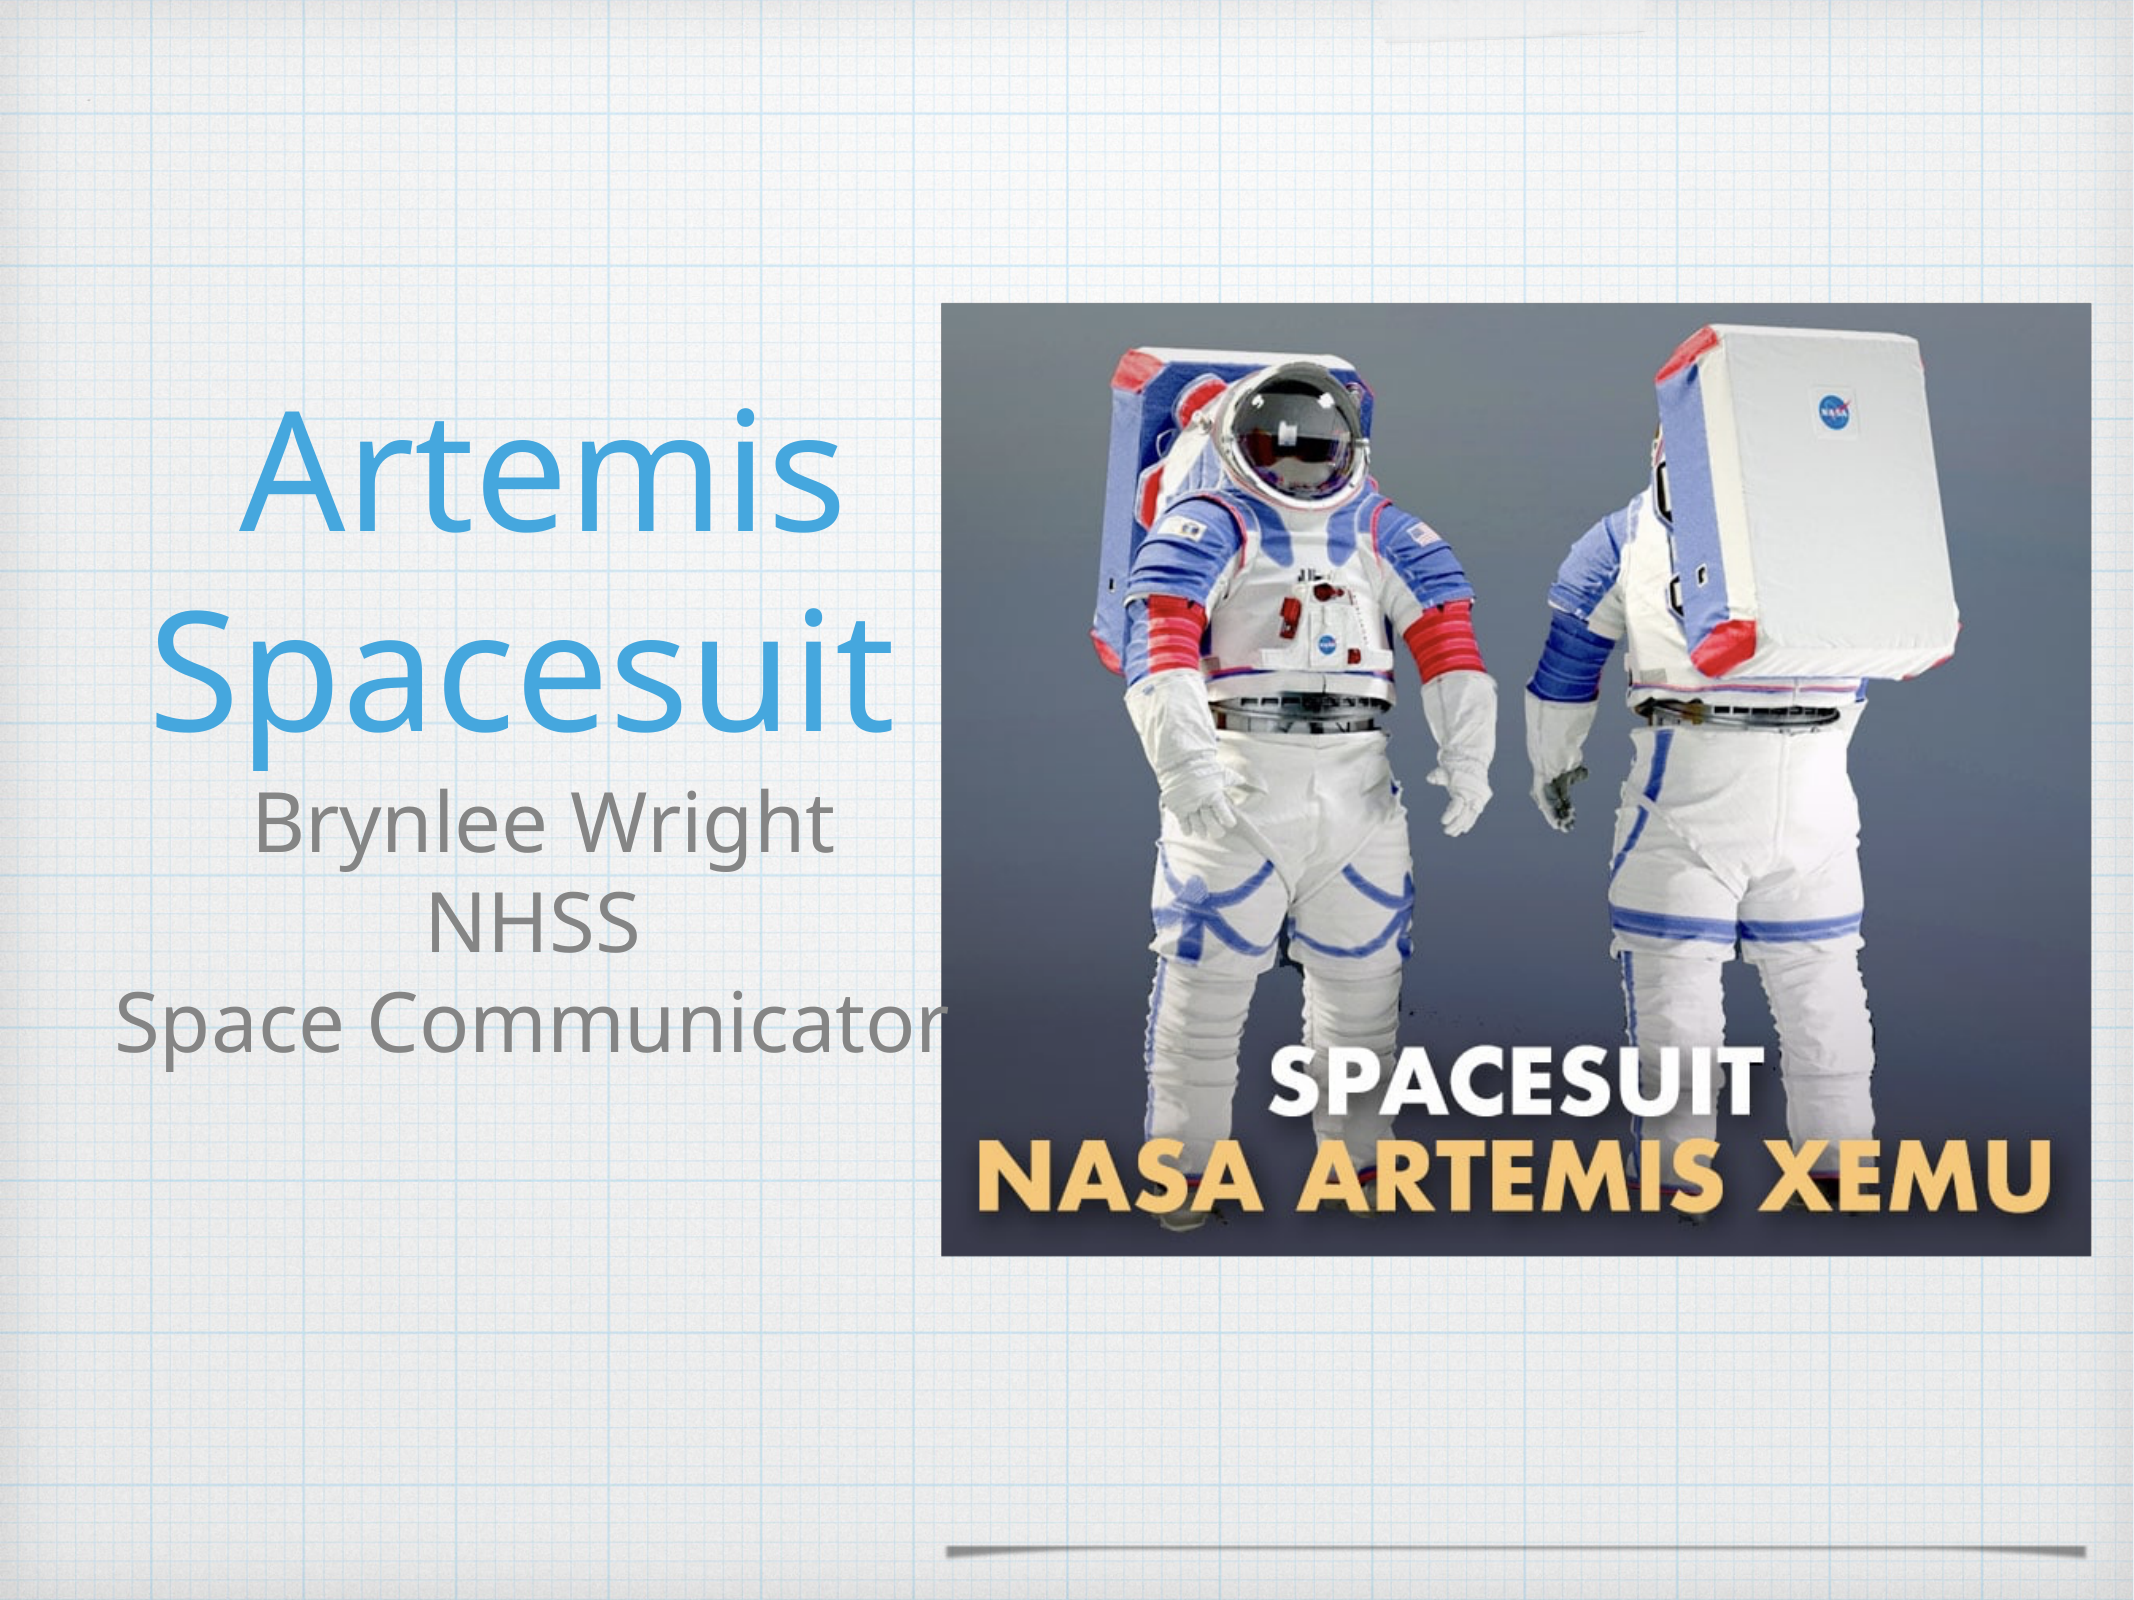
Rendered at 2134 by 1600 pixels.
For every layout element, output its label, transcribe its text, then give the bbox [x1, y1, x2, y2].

picture [0, 0, 2134, 1600]
title Artemis Spacesuit [61, 230, 939, 759]
list Brynlee Wright NHSS Space Communicator [61, 759, 939, 1372]
